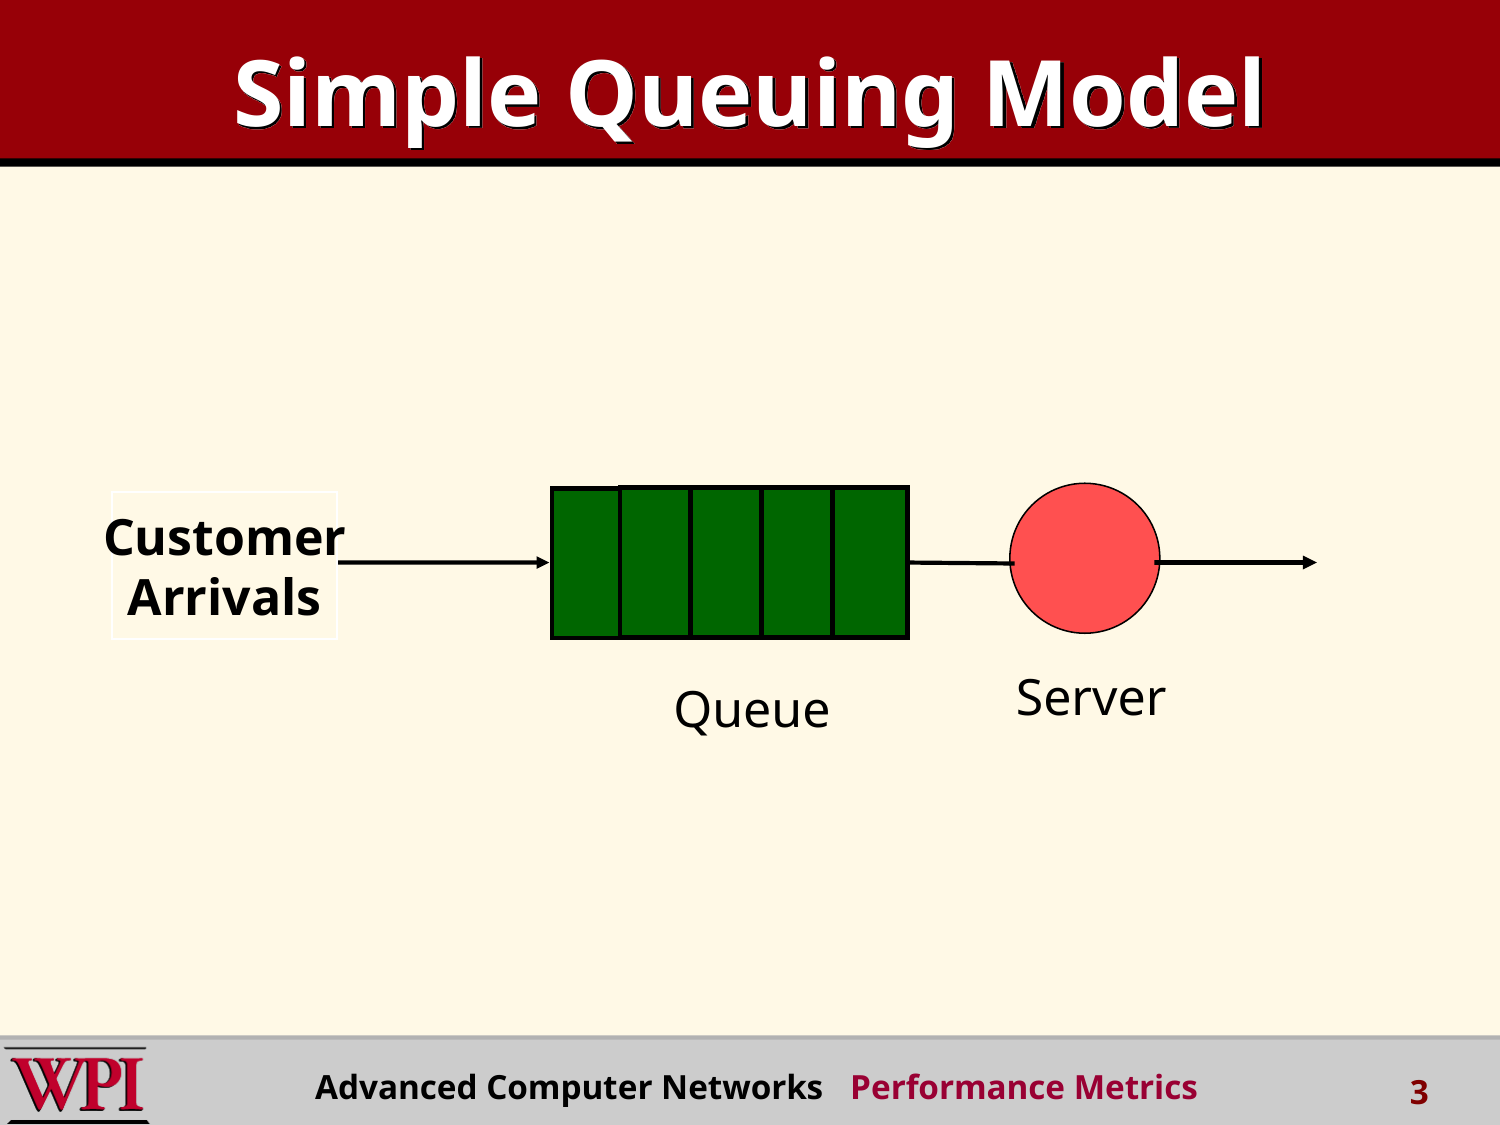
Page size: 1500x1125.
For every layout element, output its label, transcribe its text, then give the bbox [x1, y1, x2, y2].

text_box [552, 488, 627, 639]
text_box [1154, 556, 1317, 569]
picture [0, 0, 1500, 158]
text_box [338, 556, 550, 569]
slide_number 3 [1344, 1063, 1495, 1102]
text_box Server [978, 639, 1204, 752]
text_box Queue [639, 650, 865, 764]
picture [0, 1040, 1500, 1125]
text_box [1009, 483, 1160, 634]
text_box [761, 487, 832, 638]
text_box [620, 487, 690, 638]
text_box Customer Arrivals [112, 492, 338, 640]
picture [0, 167, 1500, 1035]
title Simple Queuing Model [29, 18, 1471, 150]
footer Advanced Computer Networks Performance Metrics [210, 1058, 1304, 1107]
text_box [832, 487, 908, 638]
text_box [690, 487, 761, 638]
